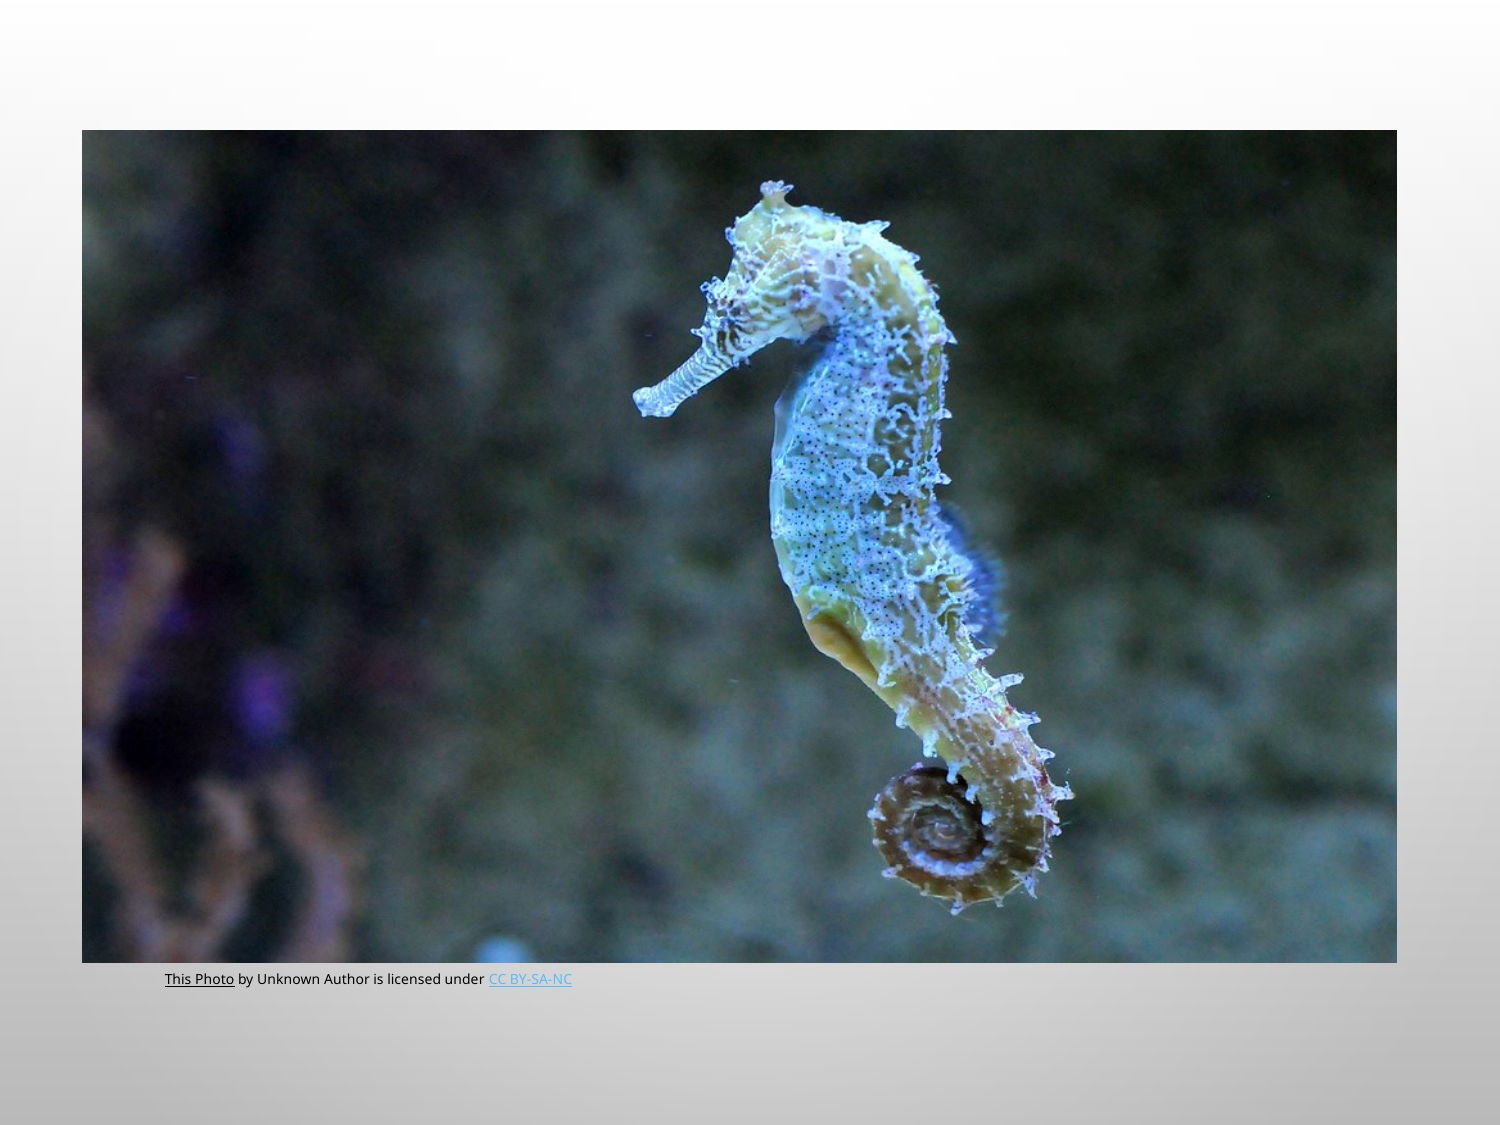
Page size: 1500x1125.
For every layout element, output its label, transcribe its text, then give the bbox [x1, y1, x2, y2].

text_box This Photo by Unknown Author is licensed under CC BY-SA-NC [149, 971, 1350, 997]
picture [0, 0, 1500, 1125]
